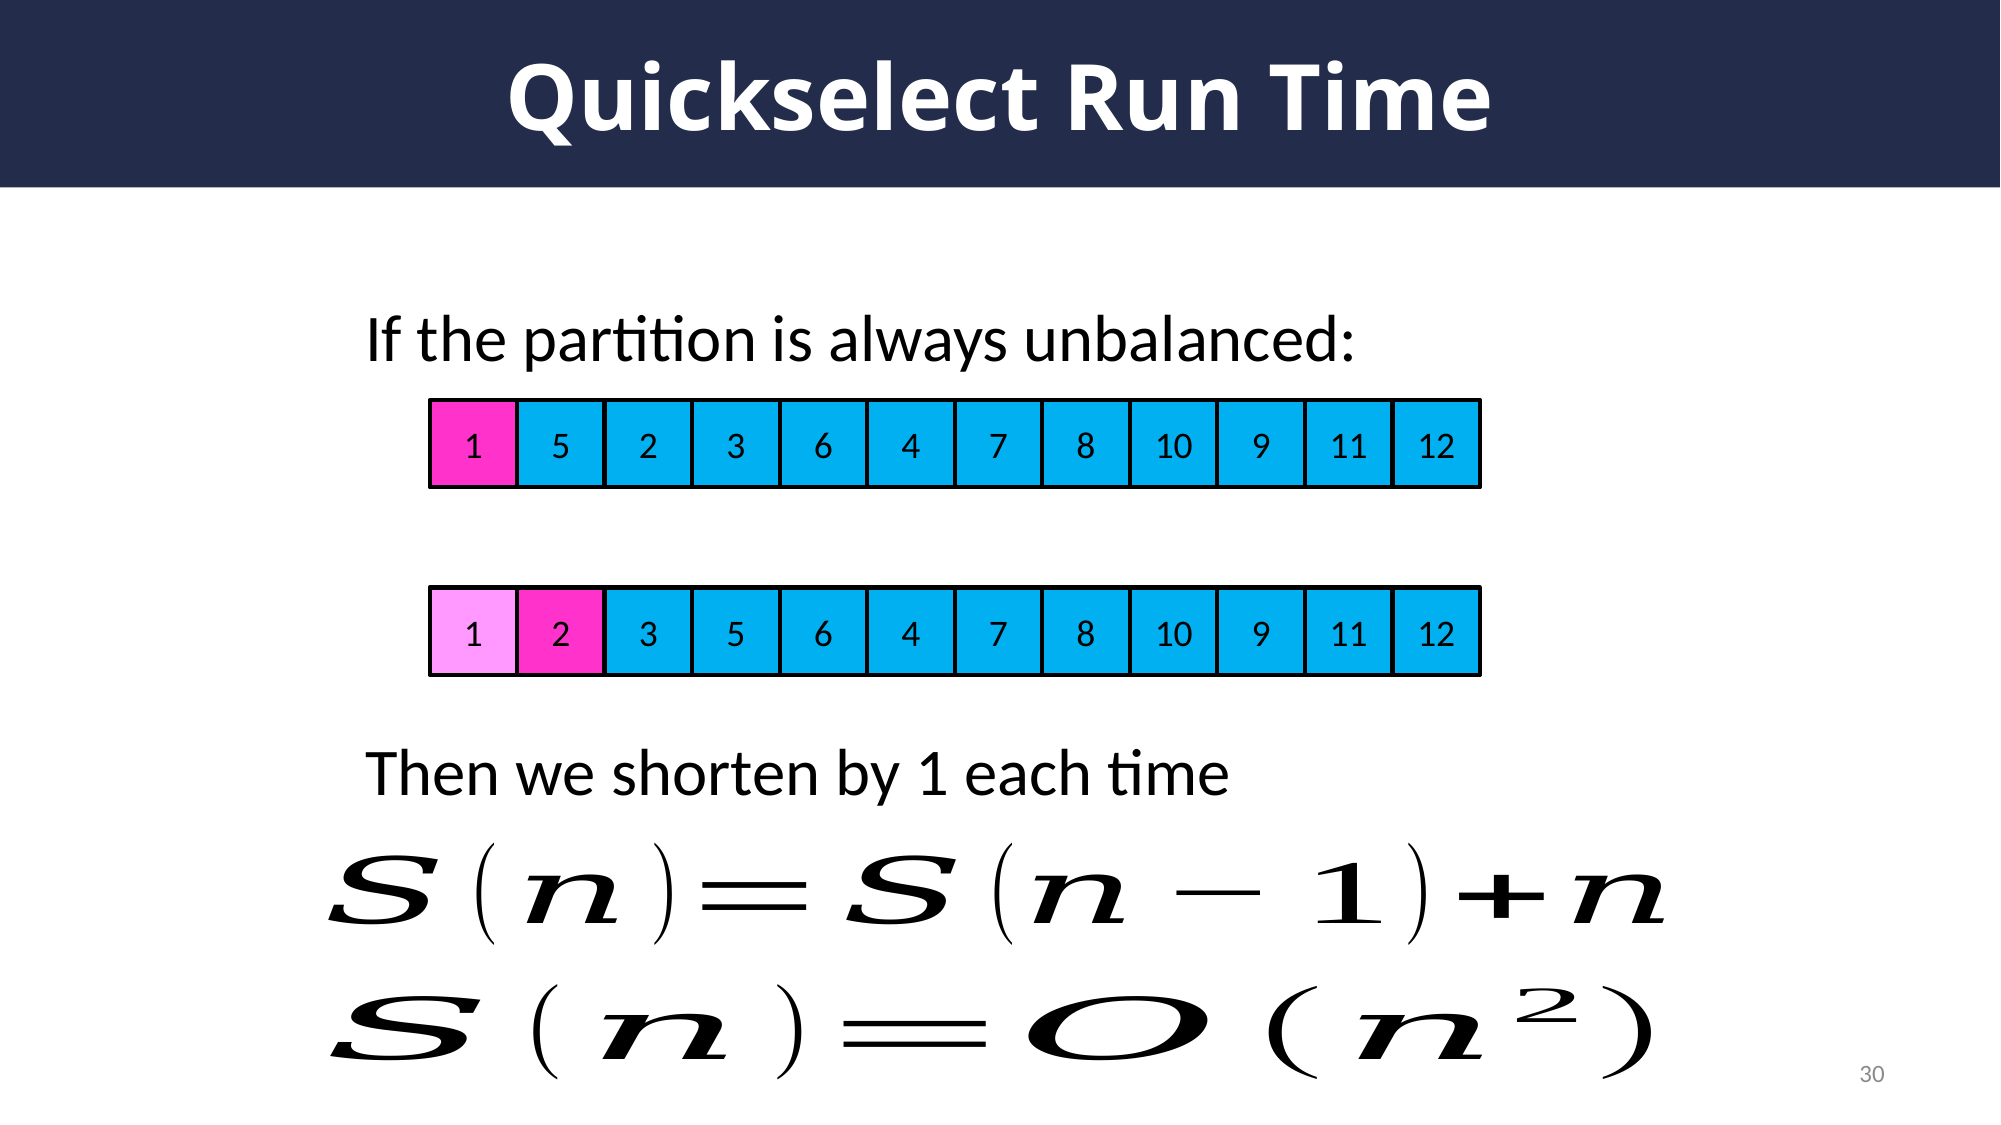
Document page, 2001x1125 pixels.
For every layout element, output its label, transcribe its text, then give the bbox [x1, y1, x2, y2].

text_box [429, 587, 1481, 676]
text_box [429, 399, 1481, 488]
slide_number 30 [1433, 1042, 1900, 1103]
title Quickselect Run Time [99, 24, 1900, 163]
list Then we shorten by 1 each time [350, 699, 1700, 838]
text_box If the partition is always unbalanced: [349, 287, 1700, 425]
